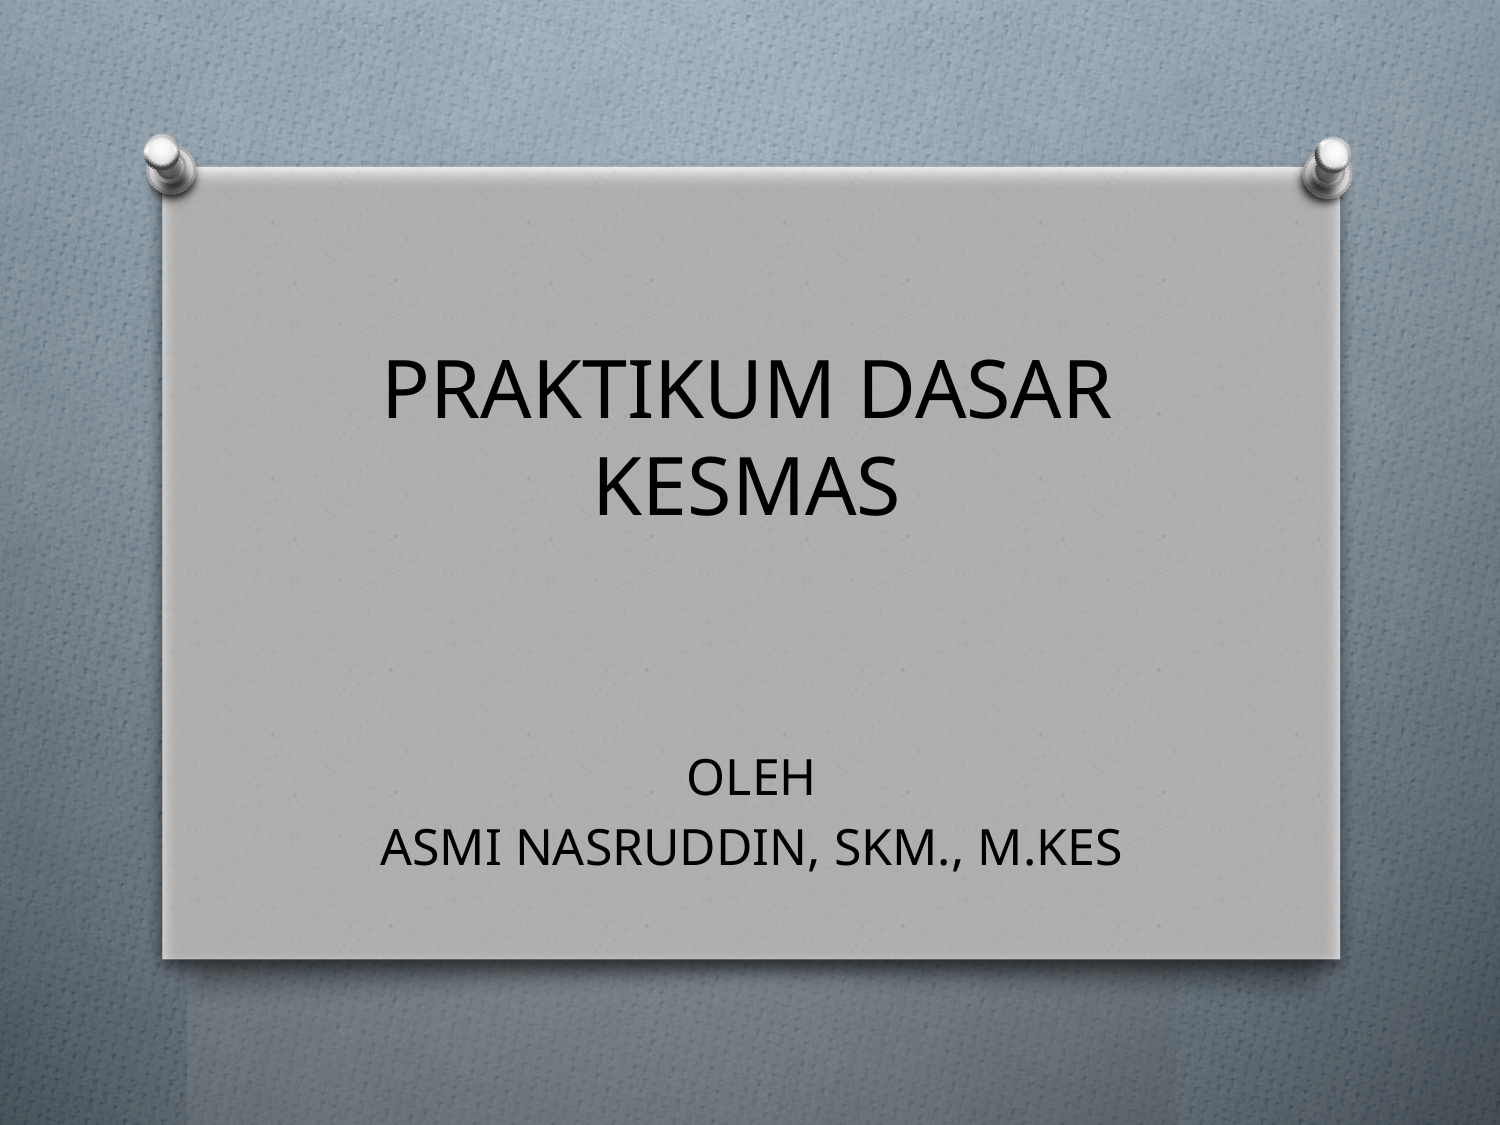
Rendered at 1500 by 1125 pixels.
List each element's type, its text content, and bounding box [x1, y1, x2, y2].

picture [112, 100, 235, 224]
title PRAKTIKUM DASAR KESMAS [277, 329, 1217, 539]
picture [1274, 109, 1396, 230]
subtitle OLEH ASMI NASRUDDIN, SKM., M.KES [283, 737, 1221, 894]
